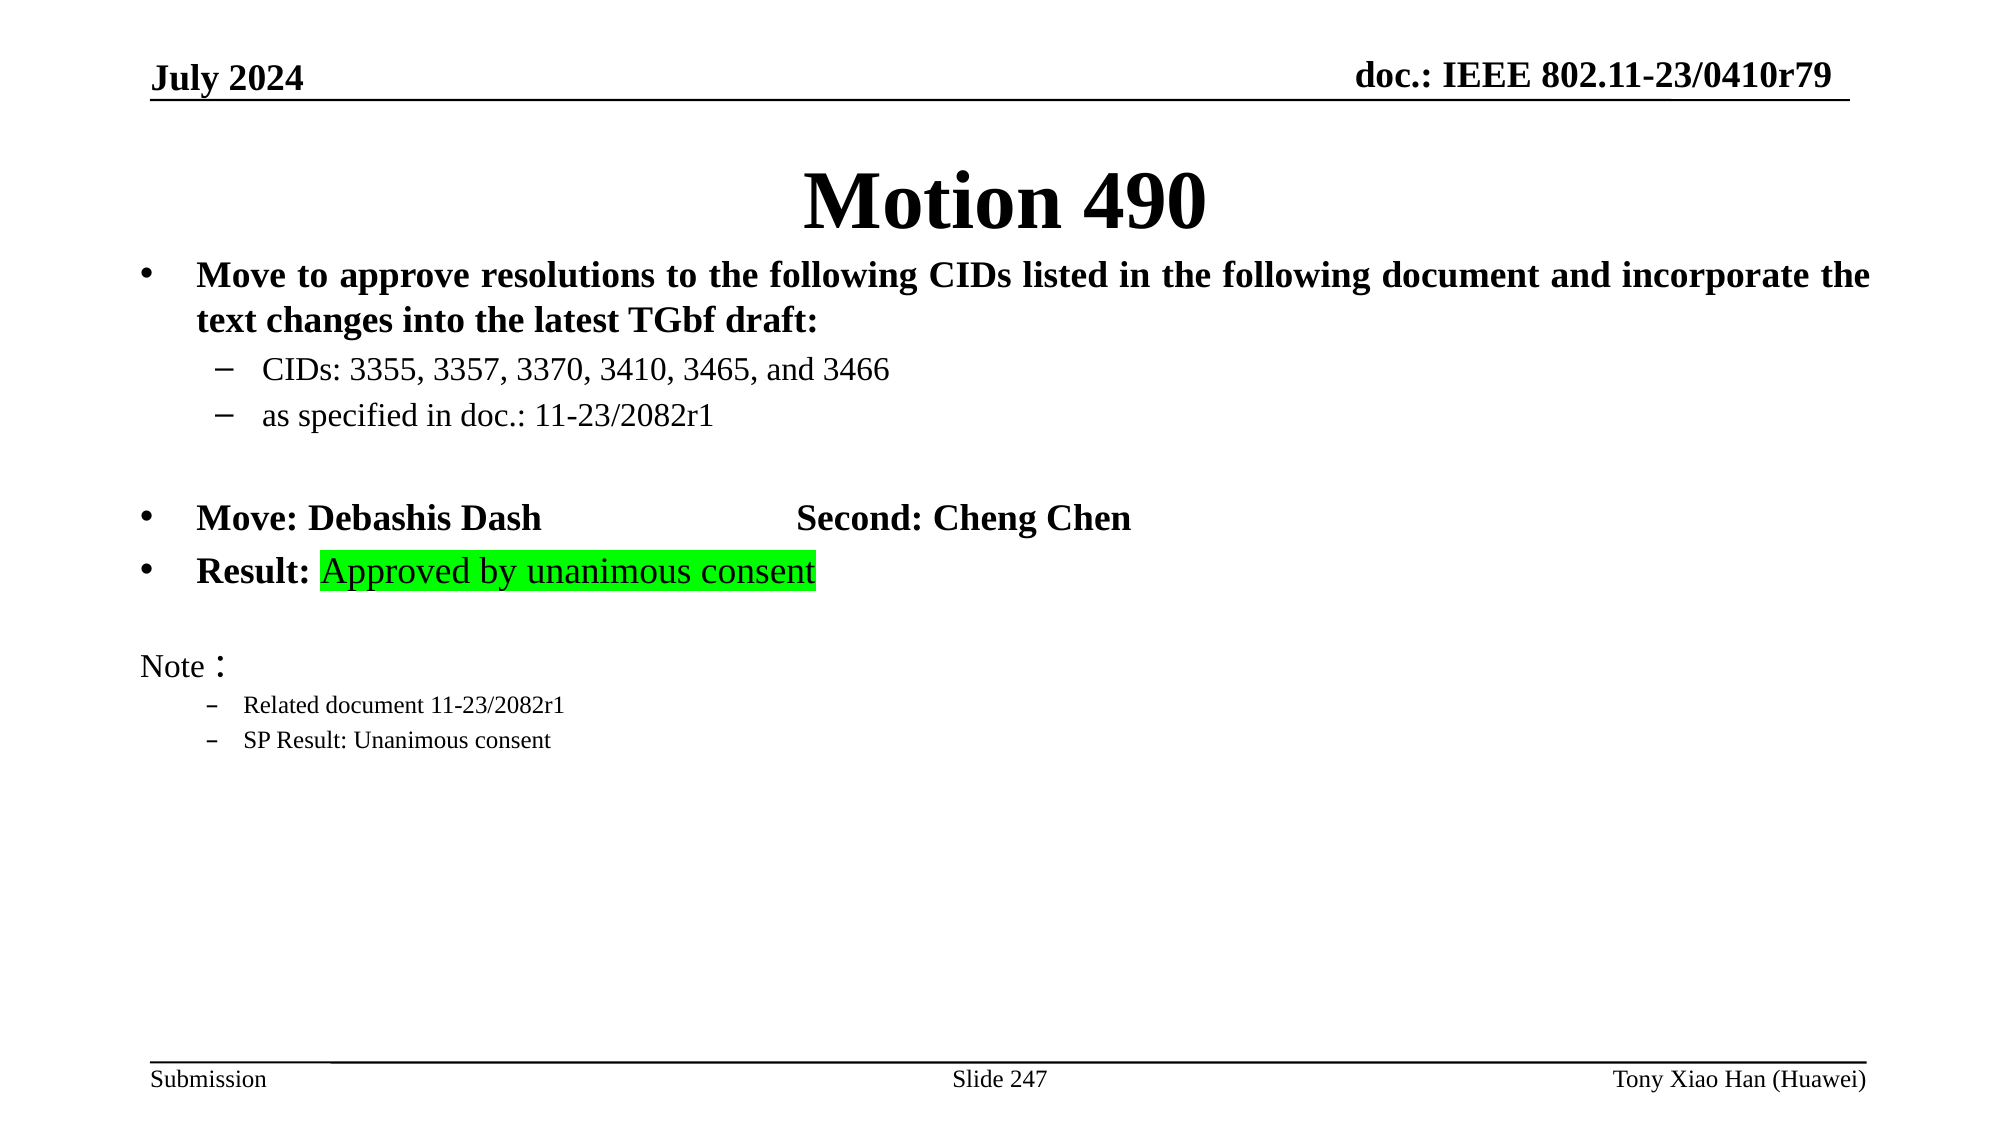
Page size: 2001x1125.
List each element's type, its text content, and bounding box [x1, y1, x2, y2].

text_box Motion 490 [368, 137, 1644, 212]
text_box Move to approve resolutions to the following CIDs listed in the following document and incorporate the text changes into the latest TGbf draft: CIDs: 3355, 3357, 3370, 3410, 3465, and 3466 as specified in doc.: 11-23/2082r1 Move: Debashis Dash Second: Cheng Chen Result: Approved by unanimous consent Note： Related document 11-23/2082r1 SP Result: Unanimous consent [125, 212, 1888, 988]
